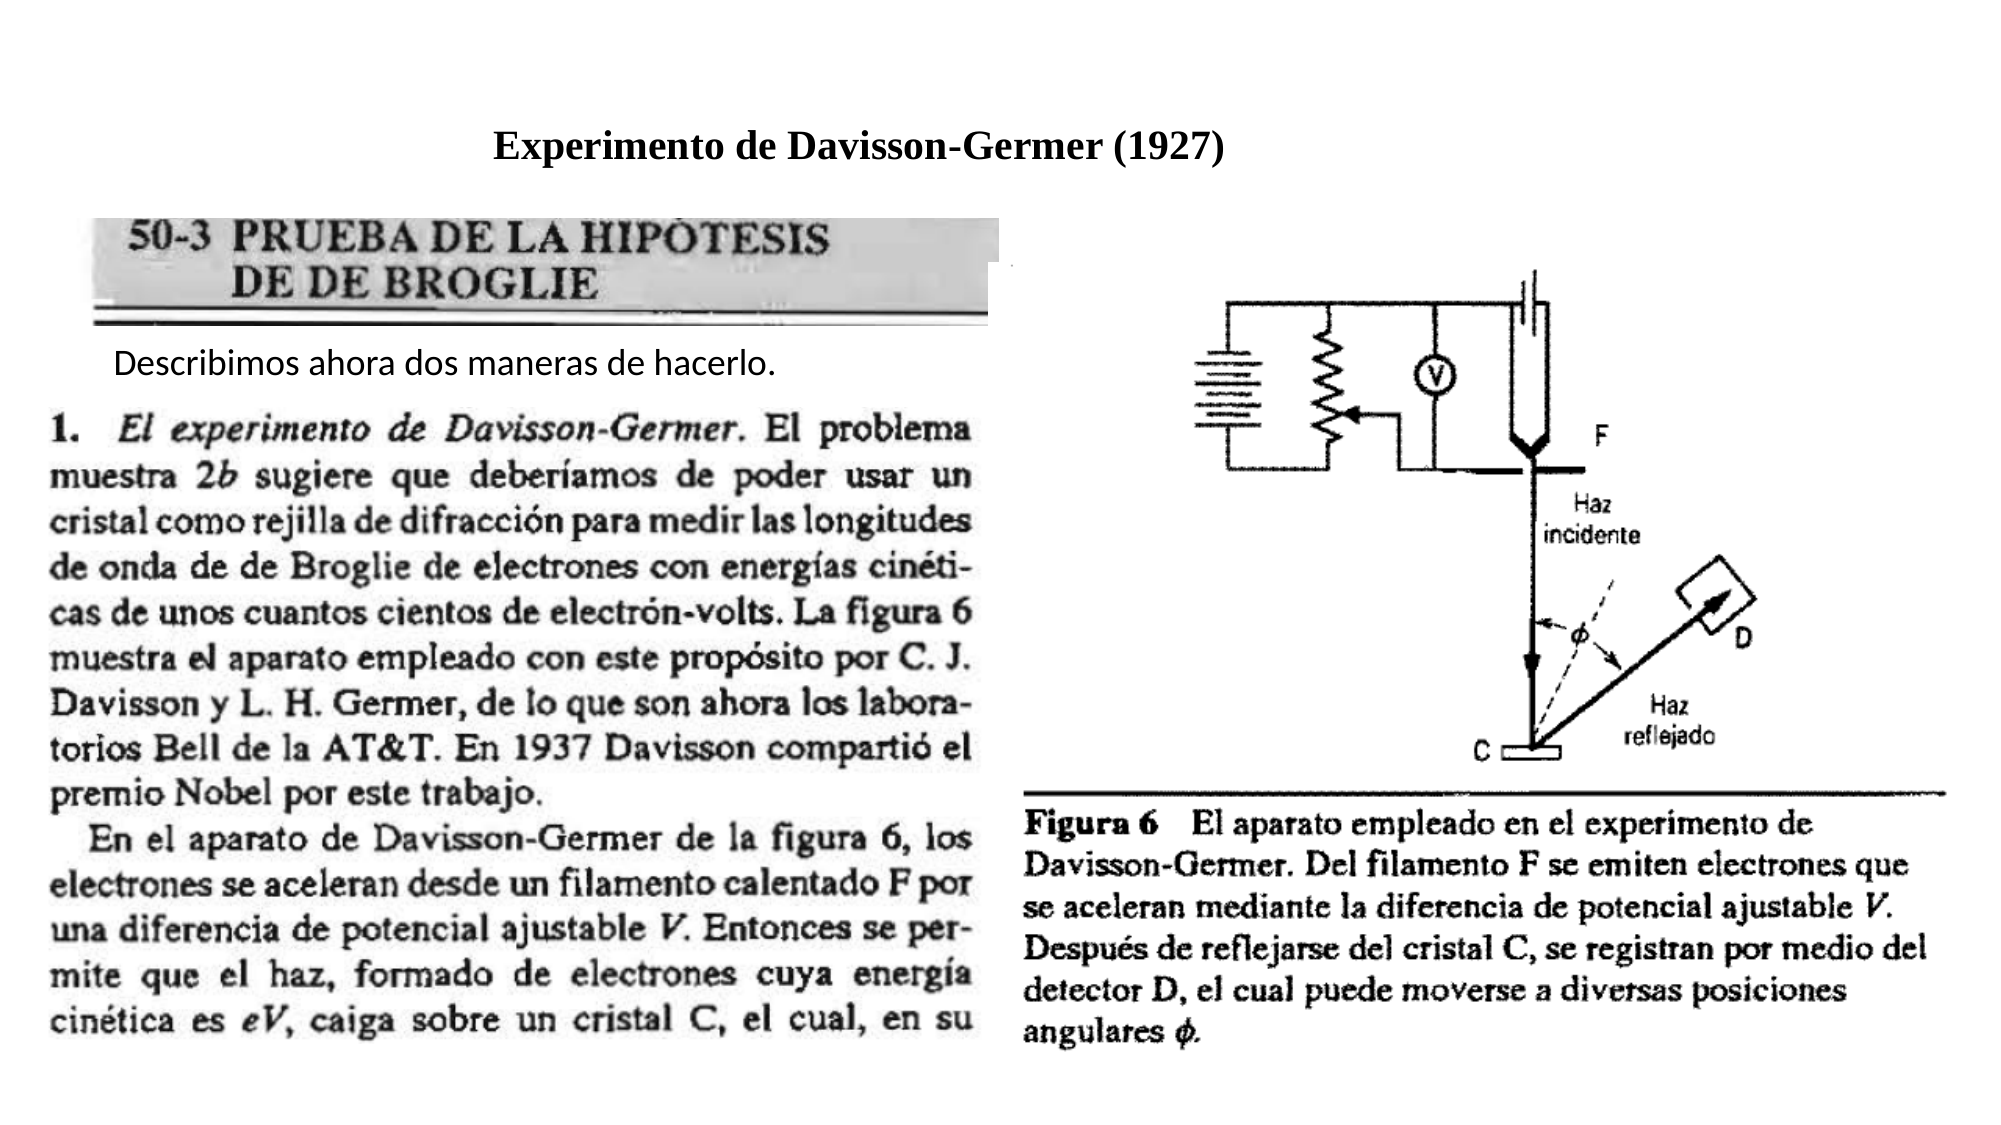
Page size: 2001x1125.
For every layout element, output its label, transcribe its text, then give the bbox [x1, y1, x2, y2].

text_box Experimento de Davisson-Germer (1927) [131, 116, 1588, 262]
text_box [76, 218, 999, 262]
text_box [13, 262, 1950, 1055]
